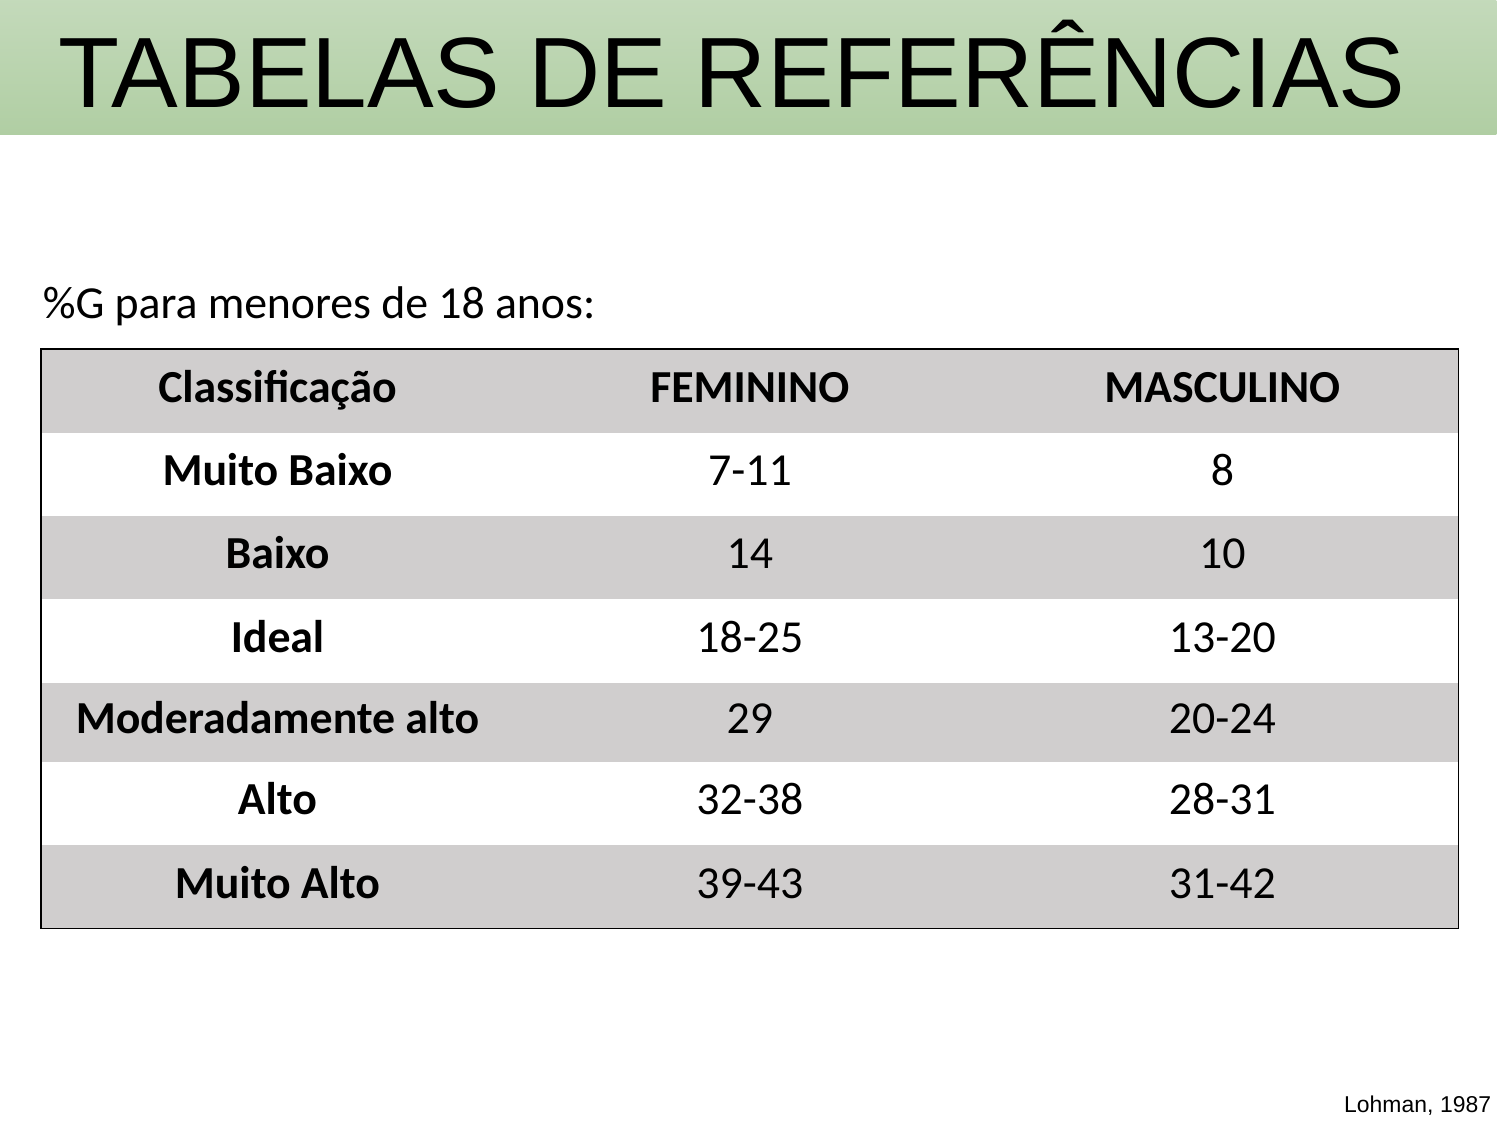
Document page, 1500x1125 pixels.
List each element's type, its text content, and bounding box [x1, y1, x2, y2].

table_cell 18-25 [514, 599, 986, 683]
text_box Lohman, 1987 [1329, 1082, 1500, 1125]
table_cell MASCULINO [986, 350, 1458, 433]
table_cell 8 [986, 433, 1458, 516]
table_cell 28-31 [986, 762, 1458, 845]
table_cell FEMININO [514, 350, 986, 433]
table_cell 20-24 [986, 683, 1458, 762]
table_cell Muito Baixo [42, 433, 514, 516]
table_cell 14 [514, 516, 986, 599]
table_cell 10 [986, 516, 1458, 599]
table_cell 32-38 [514, 762, 986, 845]
table_cell Alto [42, 762, 514, 845]
table_header %G para menores de 18 anos: [41, 266, 1459, 348]
table_cell 29 [514, 683, 986, 762]
table_cell Ideal [42, 599, 514, 683]
table_cell 39-43 [514, 845, 986, 928]
table_cell 31-42 [986, 845, 1458, 928]
table_cell 7-11 [514, 433, 986, 516]
table_cell 13-20 [986, 599, 1458, 683]
table_cell Classificação [42, 350, 514, 433]
table_cell Muito Alto [42, 845, 514, 928]
text_box TABELAS DE REFERÊNCIAS [0, 0, 1497, 135]
table_cell Moderadamente alto [42, 683, 514, 762]
table_cell Baixo [42, 516, 514, 599]
